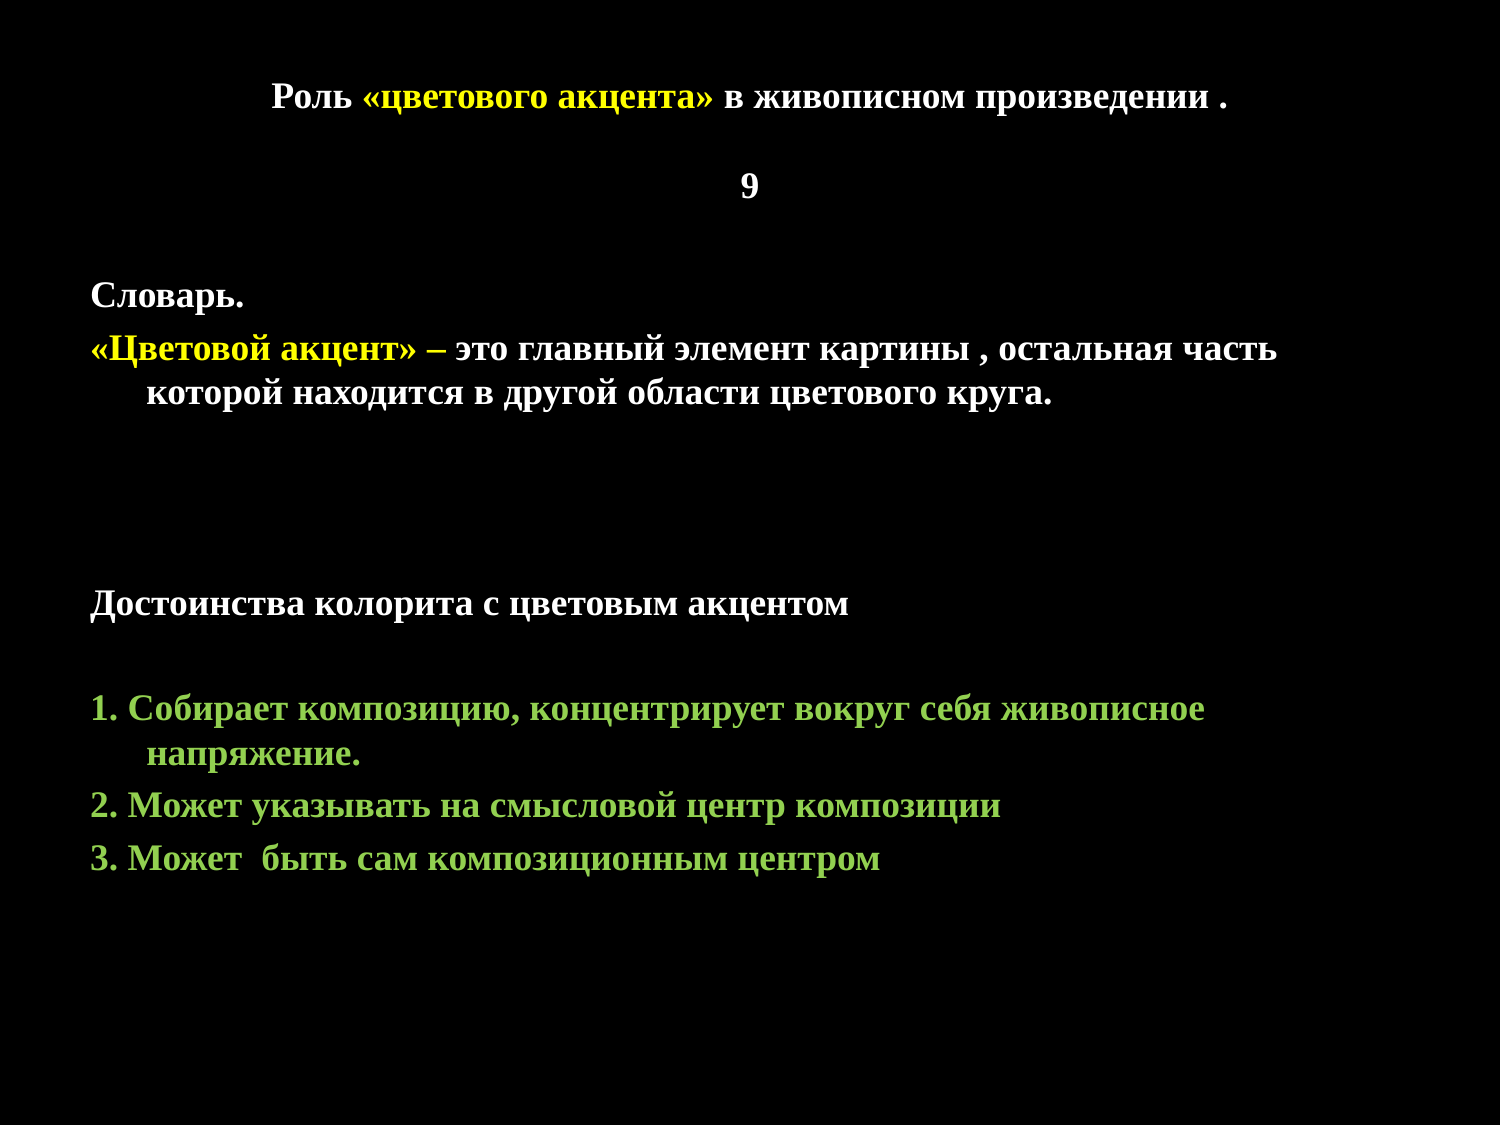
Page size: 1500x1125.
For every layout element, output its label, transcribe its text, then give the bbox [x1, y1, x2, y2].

list Словарь. «Цветовой акцент» – это главный элемент картины , остальная часть которой находится в другой области цветового круга. Достоинства колорита с цветовым акцентом 1. Собирает композицию, концентрирует вокруг себя живописное напряжение. 2. Может указывать на смысловой центр композиции 3. Может быть сам композиционным центром [75, 262, 1425, 1005]
title Роль «цветового акцента» в живописном произведении . 9 [75, 45, 1425, 233]
